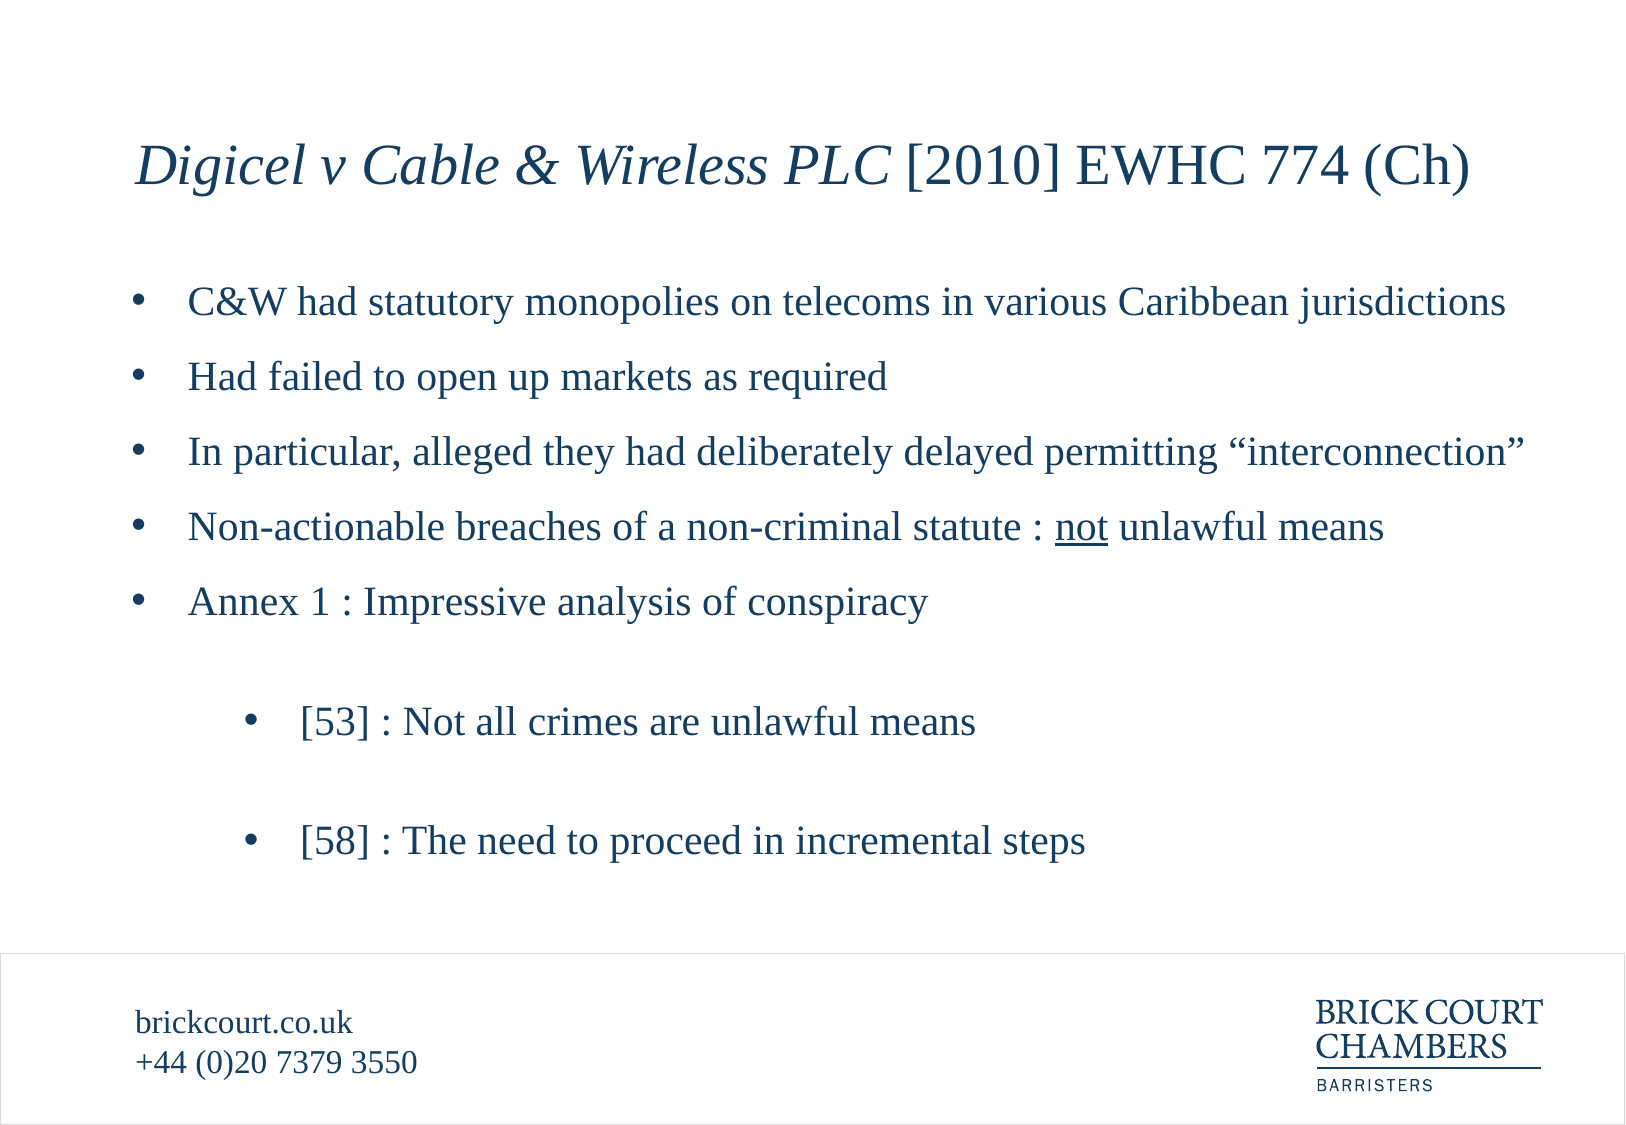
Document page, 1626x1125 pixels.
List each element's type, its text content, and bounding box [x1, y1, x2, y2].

footer brickcourt.co.uk +44 (0)20 7379 3550 [120, 992, 516, 1085]
title Digicel v Cable & Wireless PLC [2010] EWHC 774 (Ch) [120, 62, 1543, 204]
list C&W had statutory monopolies on telecoms in various Caribbean jurisdictions Had failed to open up markets as required In particular, alleged they had deliberately delayed permitting “interconnection” Non-actionable breaches of a non-criminal statute : not unlawful means Annex 1 : Impressive analysis of conspiracy [53] : Not all crimes are unlawful means [58] : The need to proceed in incremental steps [120, 243, 1543, 886]
